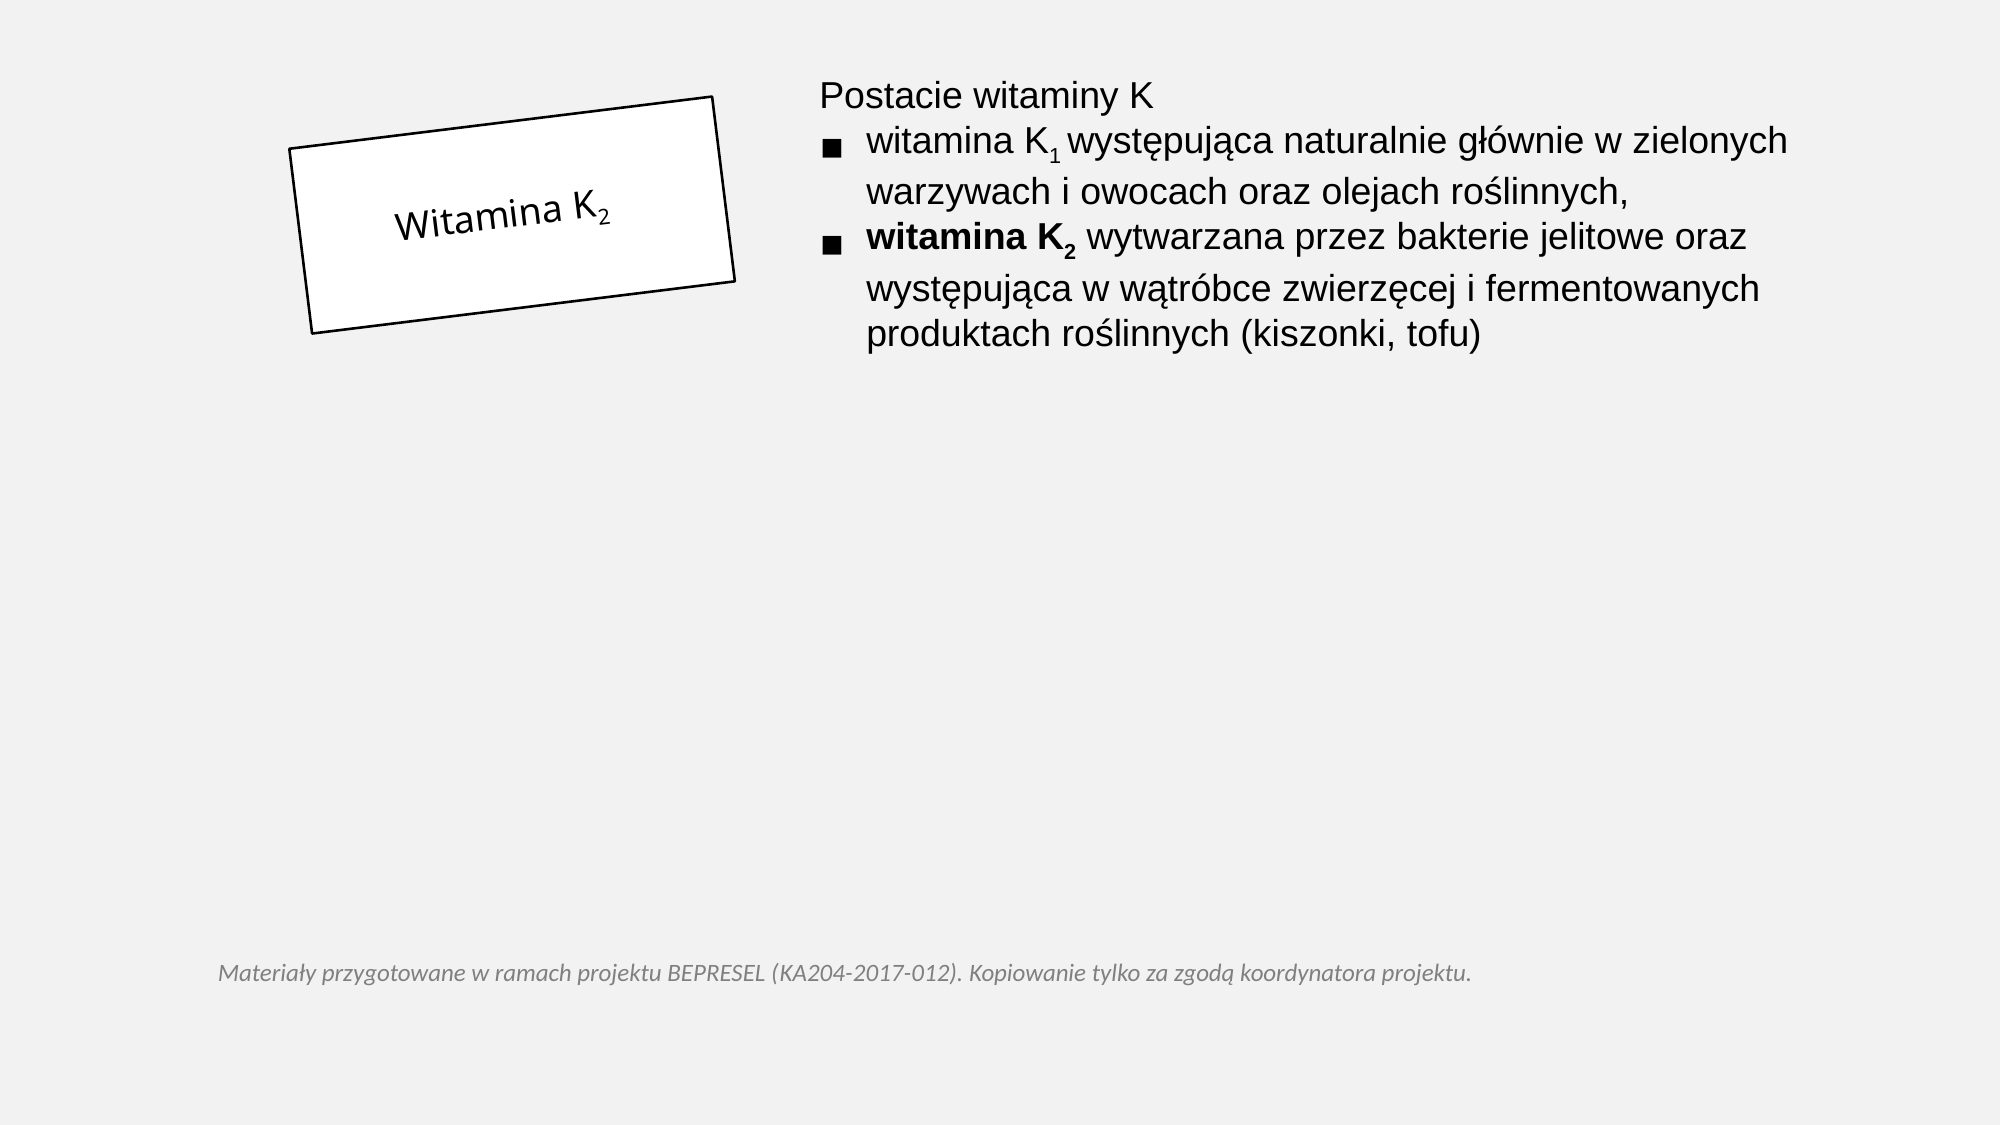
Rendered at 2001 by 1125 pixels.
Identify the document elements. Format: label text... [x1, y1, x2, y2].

text_box Witamina K2 [289, 96, 735, 334]
text_box Postacie witaminy K witamina K1 występująca naturalnie głównie w zielonych warzywach i owocach oraz olejach roślinnych, witamina K2 wytwarzana przez bakterie jelitowe oraz występująca w wątróbce zwierzęcej i fermentowanych produktach roślinnych (kiszonki, tofu) [804, 63, 1805, 398]
text_box Materiały przygotowane w ramach projektu BEPRESEL (KA204-2017-012). Kopiowanie tylko za zgodą koordynatora projektu. [203, 949, 1926, 994]
